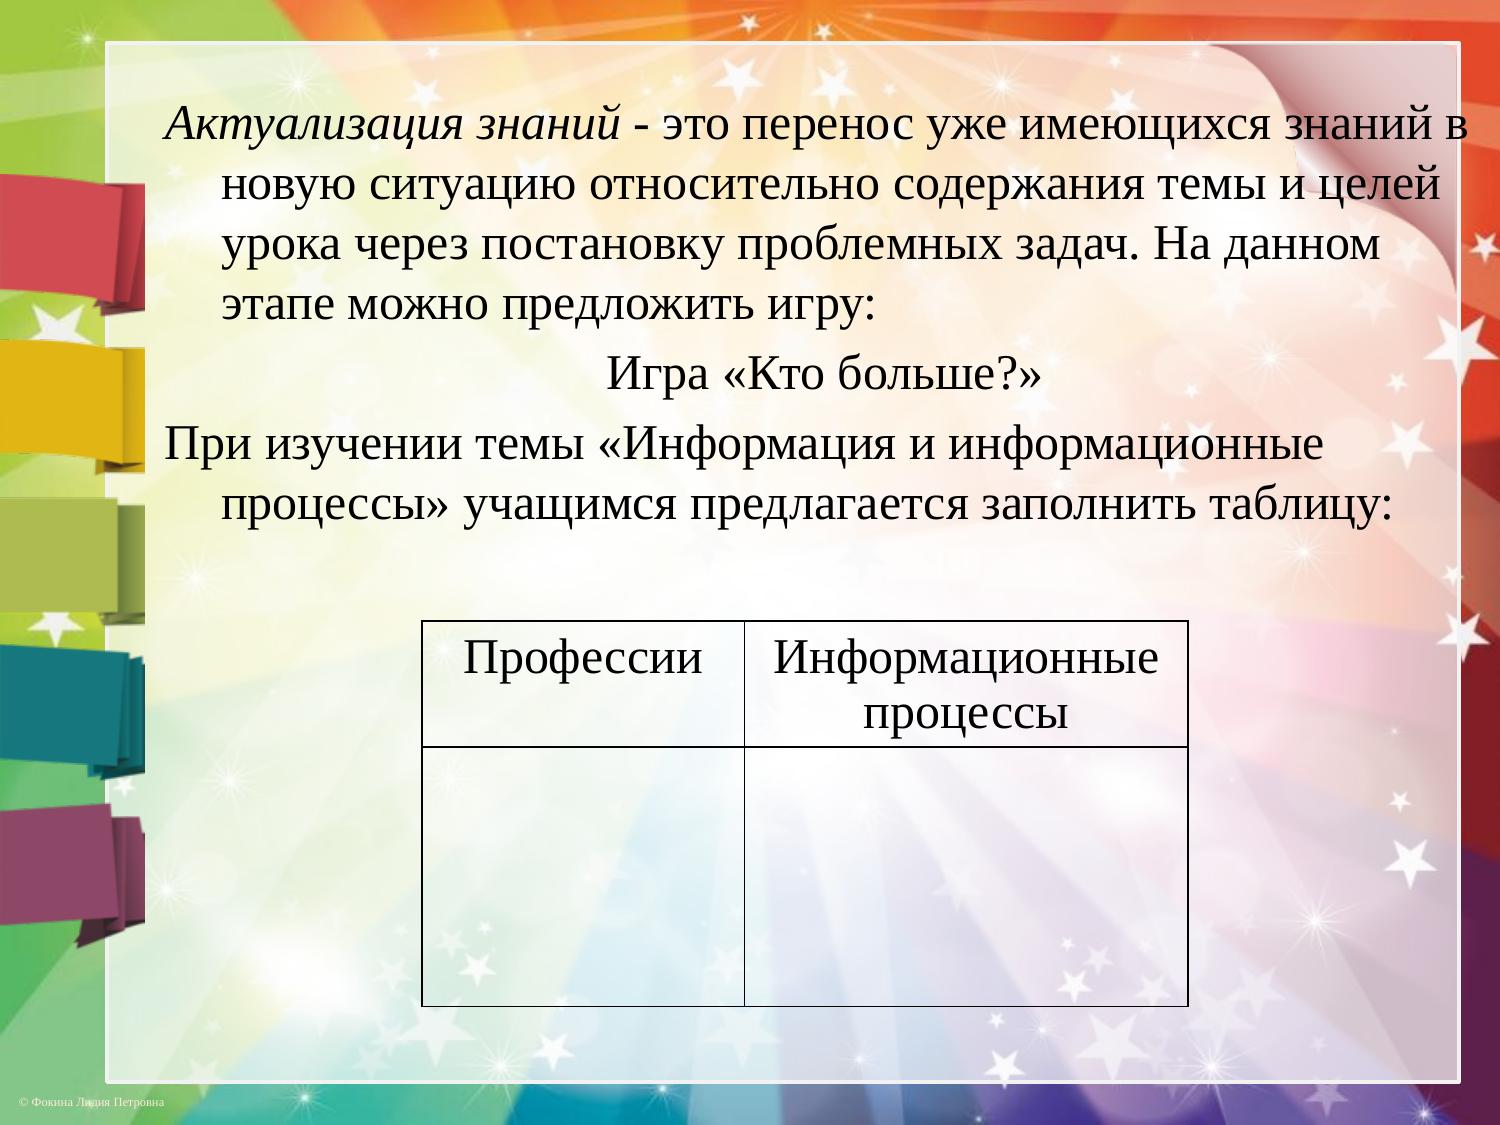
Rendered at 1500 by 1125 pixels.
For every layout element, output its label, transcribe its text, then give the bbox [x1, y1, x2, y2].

table_cell [745, 748, 1187, 1006]
picture [0, 0, 1500, 1125]
table_cell [423, 748, 744, 1006]
list Актуализация знаний - это перенос уже имеющихся знаний в новую ситуацию относительно содержания темы и целей урока через постановку проблемных задач. На данном этапе можно предложить игру: Игра «Кто больше?» При изучении темы «Информация и информационные процессы» учащимся предлагается заполнить таблицу: [150, 82, 1500, 825]
table_header Профессии [423, 622, 744, 746]
table_header Информационные процессы [745, 622, 1187, 746]
